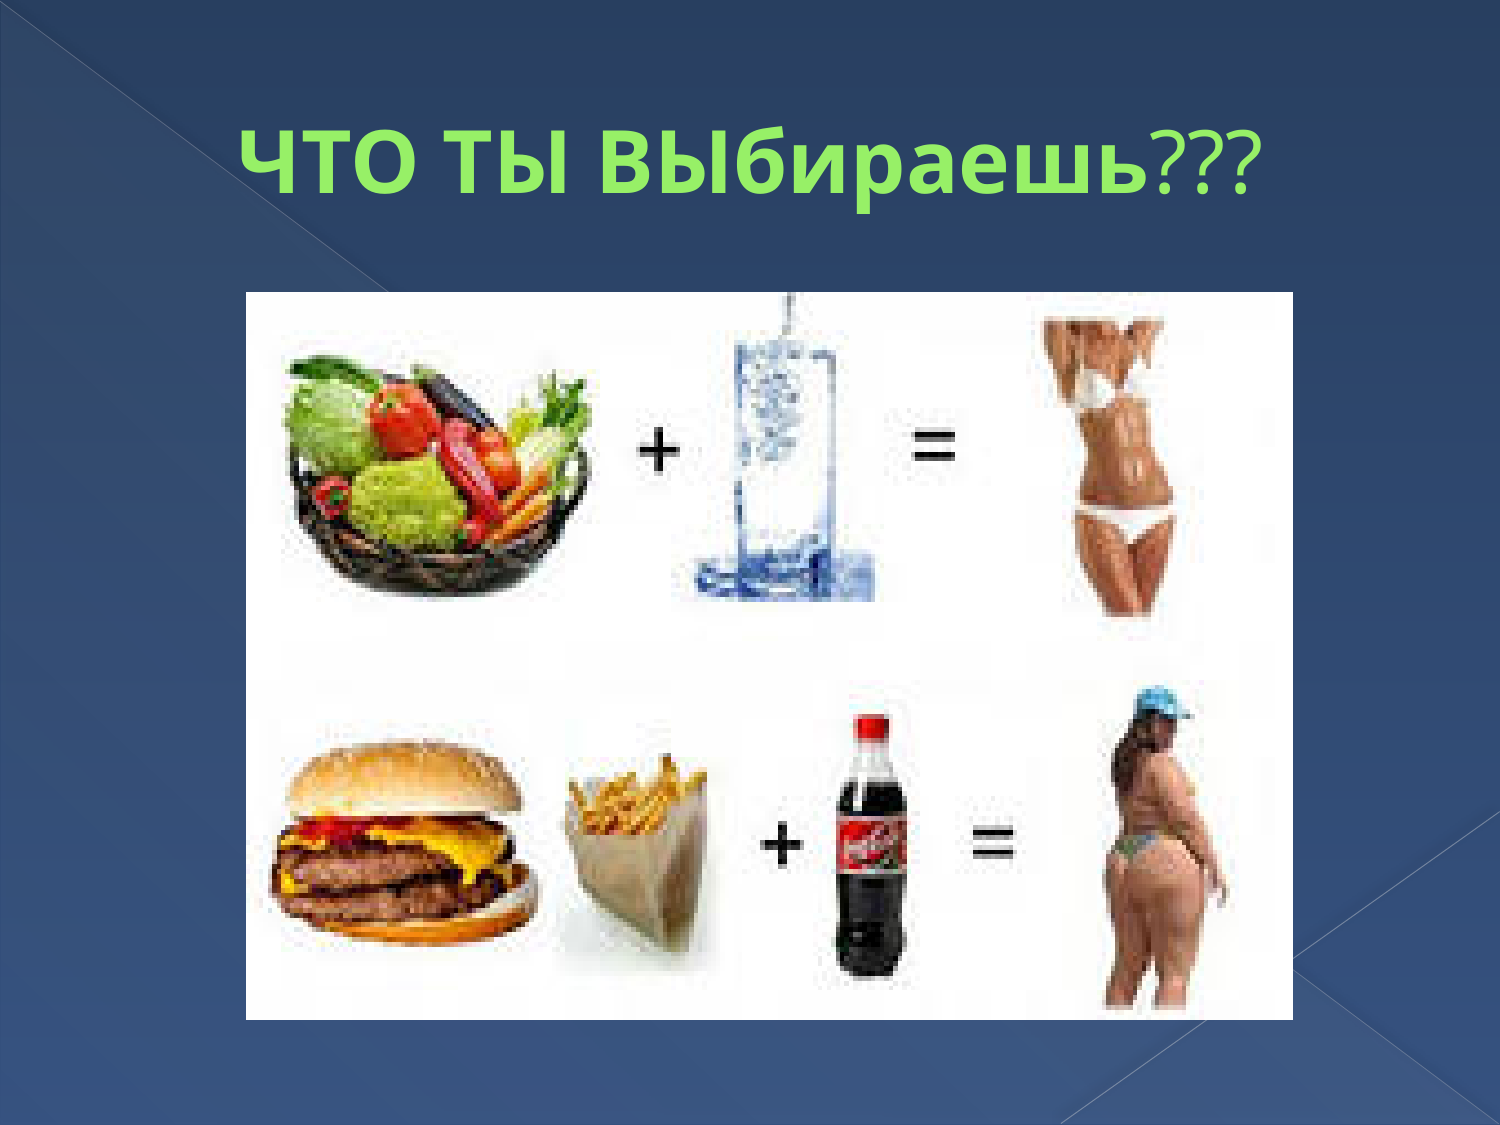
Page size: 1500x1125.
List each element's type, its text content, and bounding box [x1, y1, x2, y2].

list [245, 292, 1293, 1020]
title ЧТО ТЫ ВЫбираешь??? [75, 43, 1425, 274]
